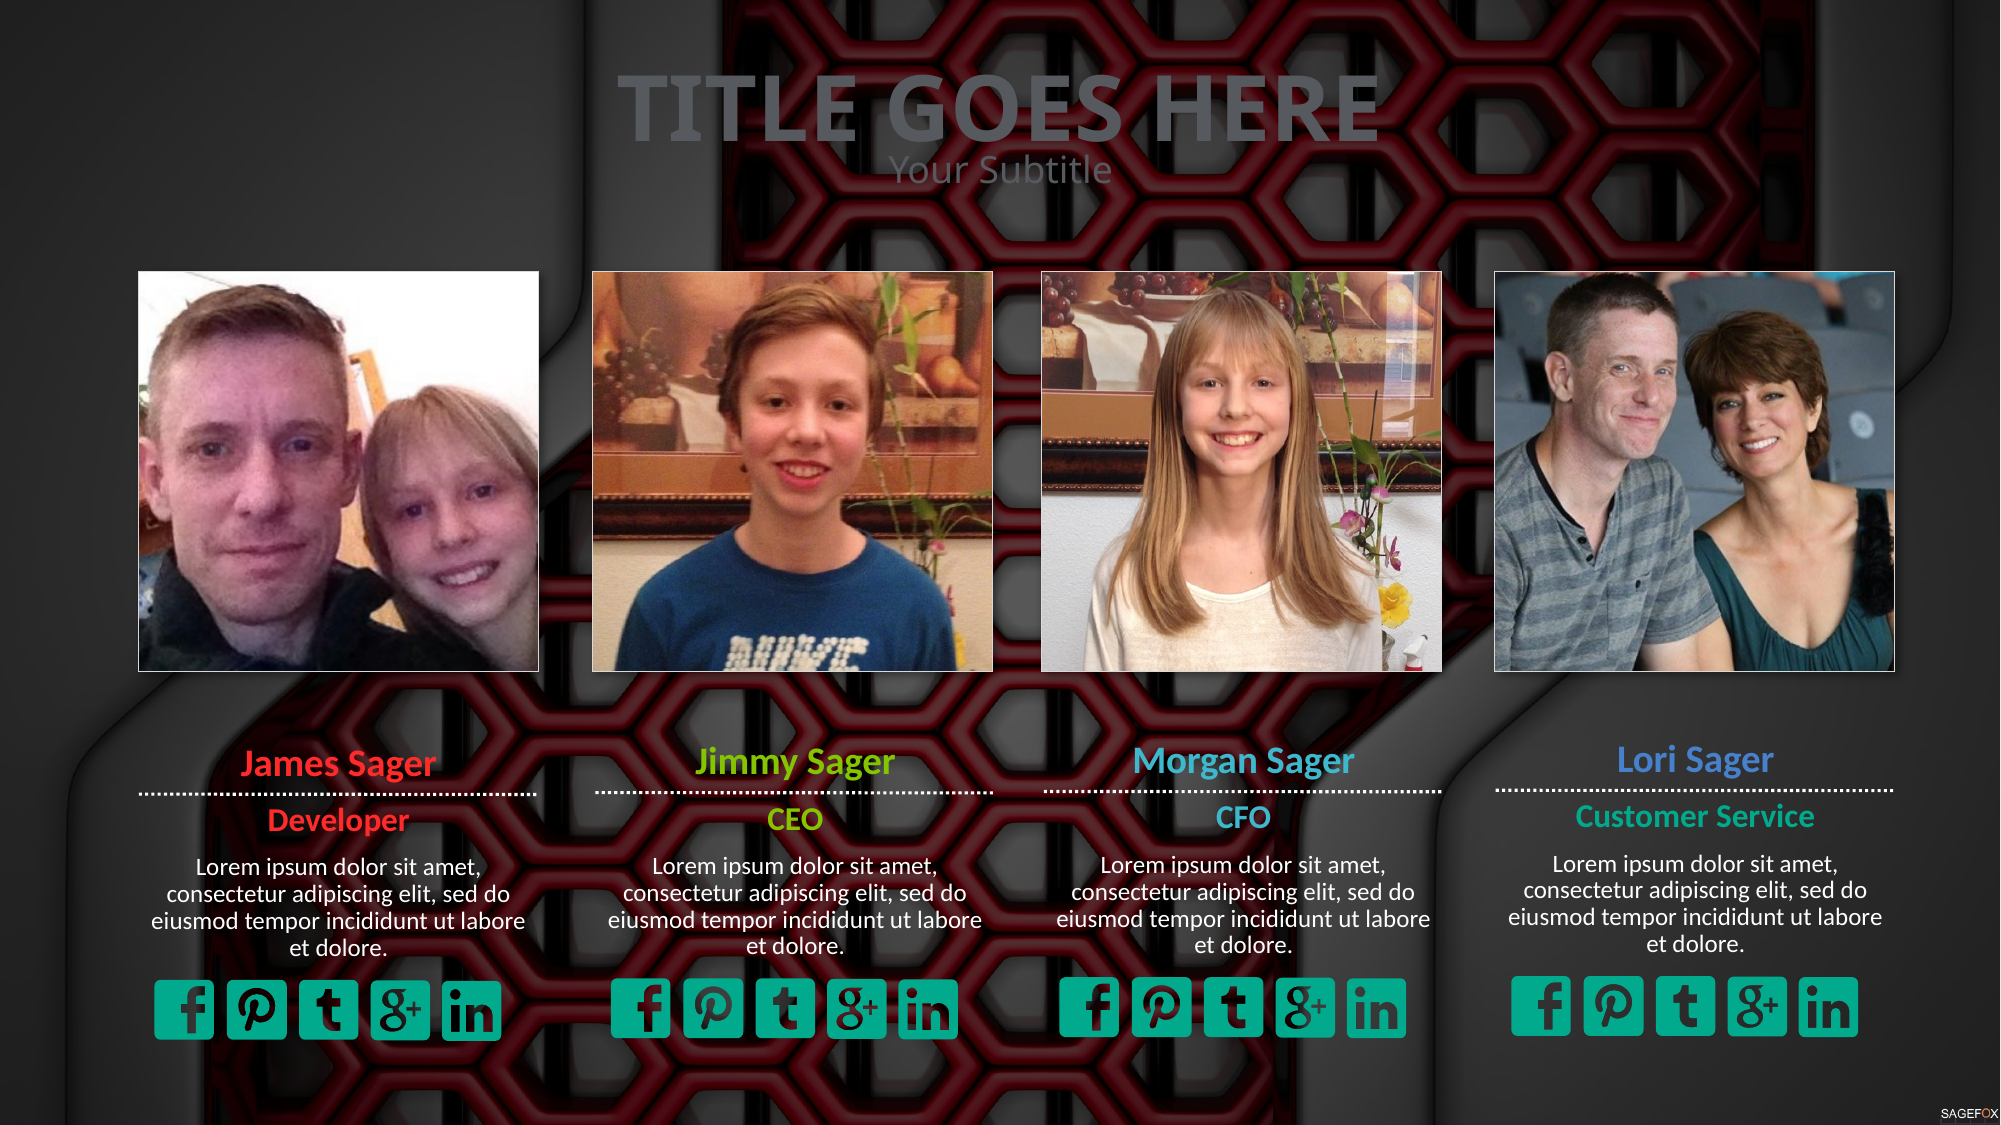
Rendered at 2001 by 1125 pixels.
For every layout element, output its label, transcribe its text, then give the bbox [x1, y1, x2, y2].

text_box Developer [163, 799, 514, 842]
text_box [591, 270, 993, 672]
text_box Lorem ipsum dolor sit amet, consectetur adipiscing elit, sed do eiusmod tempor incididunt ut labore et dolore. [595, 852, 996, 966]
text_box CEO [620, 798, 971, 841]
text_box [1494, 271, 1896, 673]
text_box Lori Sager [1520, 738, 1871, 781]
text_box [1511, 976, 1859, 1038]
text_box [138, 270, 540, 672]
picture [0, 0, 2001, 1125]
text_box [548, 42, 1452, 199]
text_box [1040, 270, 1442, 672]
text_box Customer Service [1520, 796, 1871, 839]
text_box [610, 978, 958, 1040]
text_box Lorem ipsum dolor sit amet, consectetur adipiscing elit, sed do eiusmod tempor incididunt ut labore et dolore. [1043, 851, 1444, 965]
text_box James Sager [163, 742, 514, 785]
text_box Lorem ipsum dolor sit amet, consectetur adipiscing elit, sed do eiusmod tempor incididunt ut labore et dolore. [138, 854, 539, 968]
text_box Morgan Sager [1068, 739, 1419, 782]
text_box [1059, 977, 1407, 1039]
text_box Lorem ipsum dolor sit amet, consectetur adipiscing elit, sed do eiusmod tempor incididunt ut labore et dolore. [1495, 850, 1896, 964]
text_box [154, 979, 502, 1041]
text_box CFO [1068, 797, 1419, 840]
text_box Jimmy Sager [620, 740, 971, 784]
